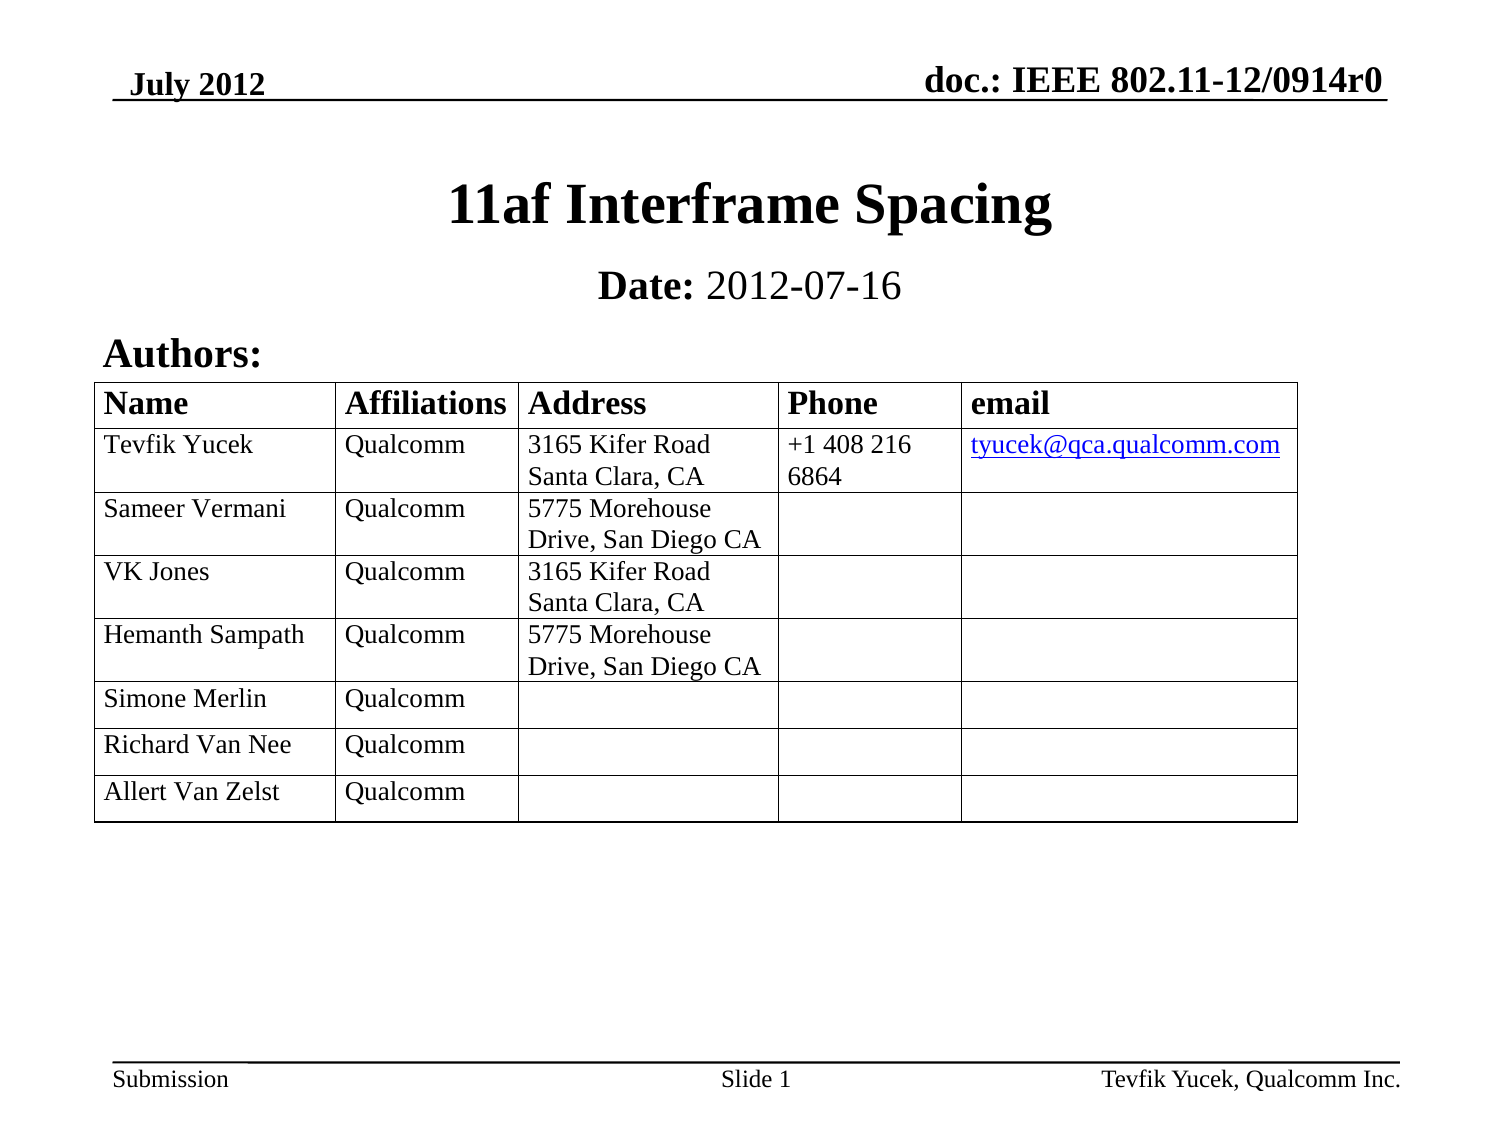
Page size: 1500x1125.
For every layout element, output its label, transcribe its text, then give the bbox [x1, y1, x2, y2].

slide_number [114, 54, 350, 100]
text_box Authors: [87, 318, 325, 380]
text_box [81, 381, 1326, 973]
slide_number Slide 1 [712, 1061, 800, 1093]
list Date: 2012-07-16 [112, 249, 1388, 313]
title 11af Interframe Spacing [112, 112, 1388, 249]
footer Tevfik Yucek, Qualcomm Inc. [1096, 1061, 1402, 1093]
